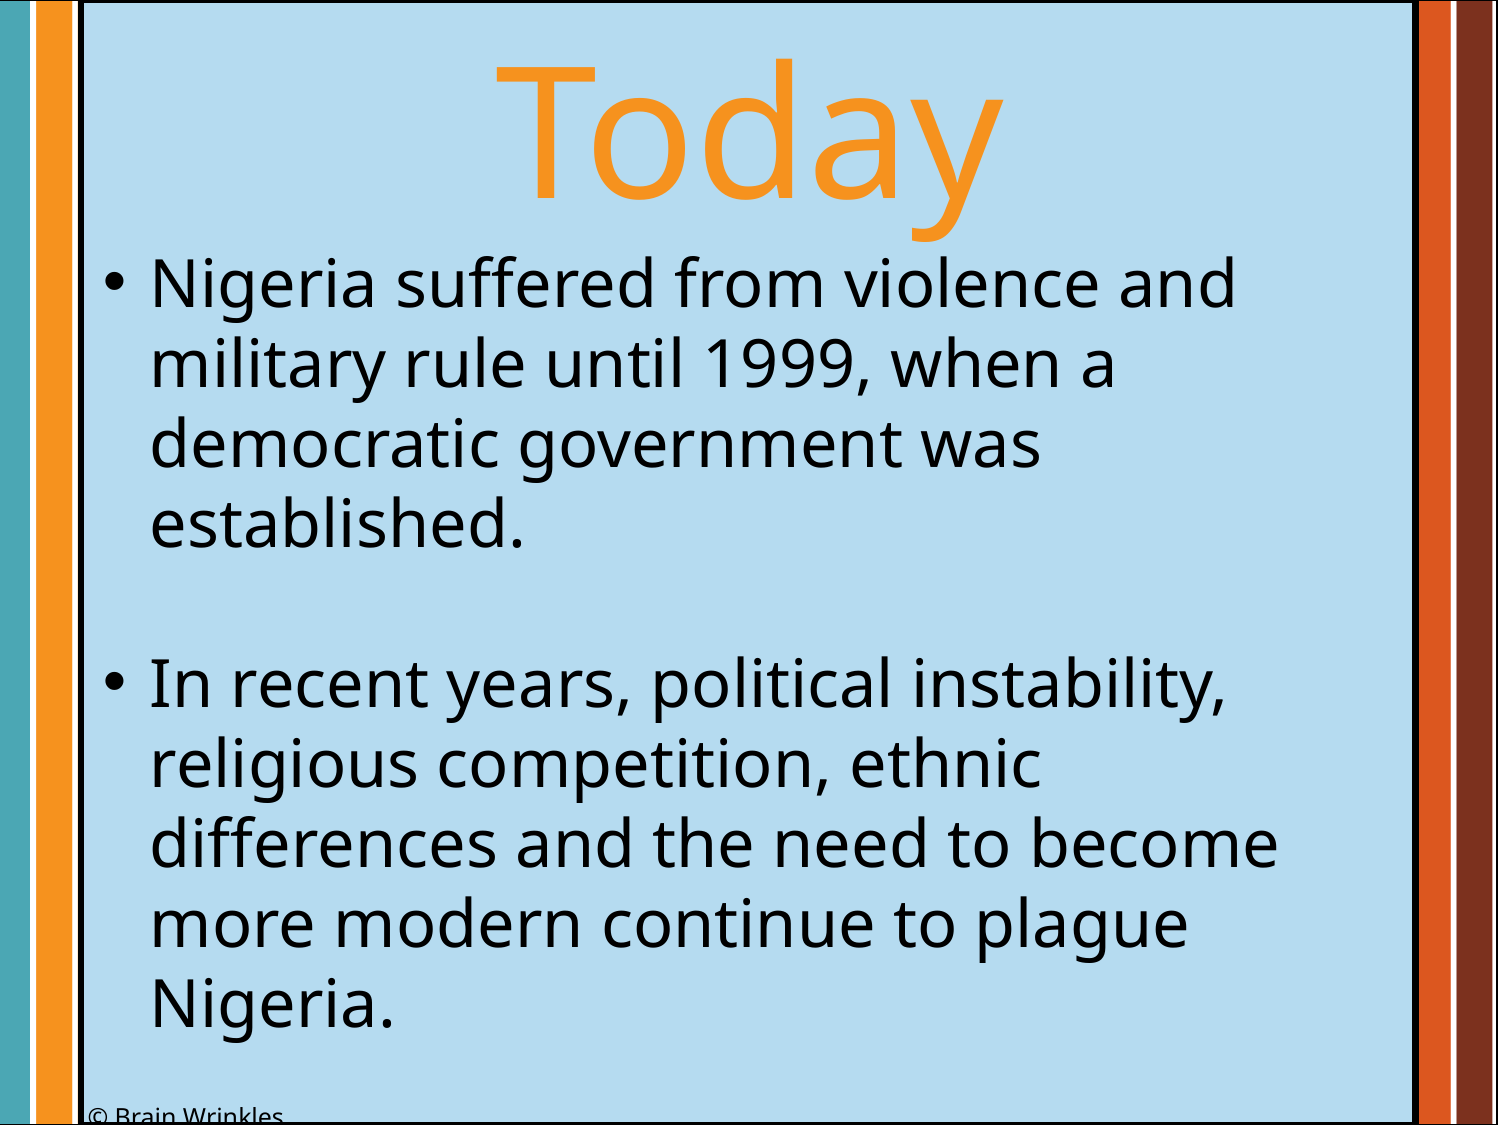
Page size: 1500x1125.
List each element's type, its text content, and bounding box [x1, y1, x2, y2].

text_box © Brain Wrinkles [72, 1093, 508, 1125]
text_box Today [484, 9, 1016, 242]
text_box [1417, 0, 1498, 1125]
text_box [0, 0, 80, 1125]
text_box Nigeria suffered from violence and military rule until 1999, when a democratic government was established. In recent years, political instability, religious competition, ethnic differences and the need to become more modern continue to plague Nigeria. [88, 233, 1409, 1125]
text_box [80, 0, 1417, 1125]
